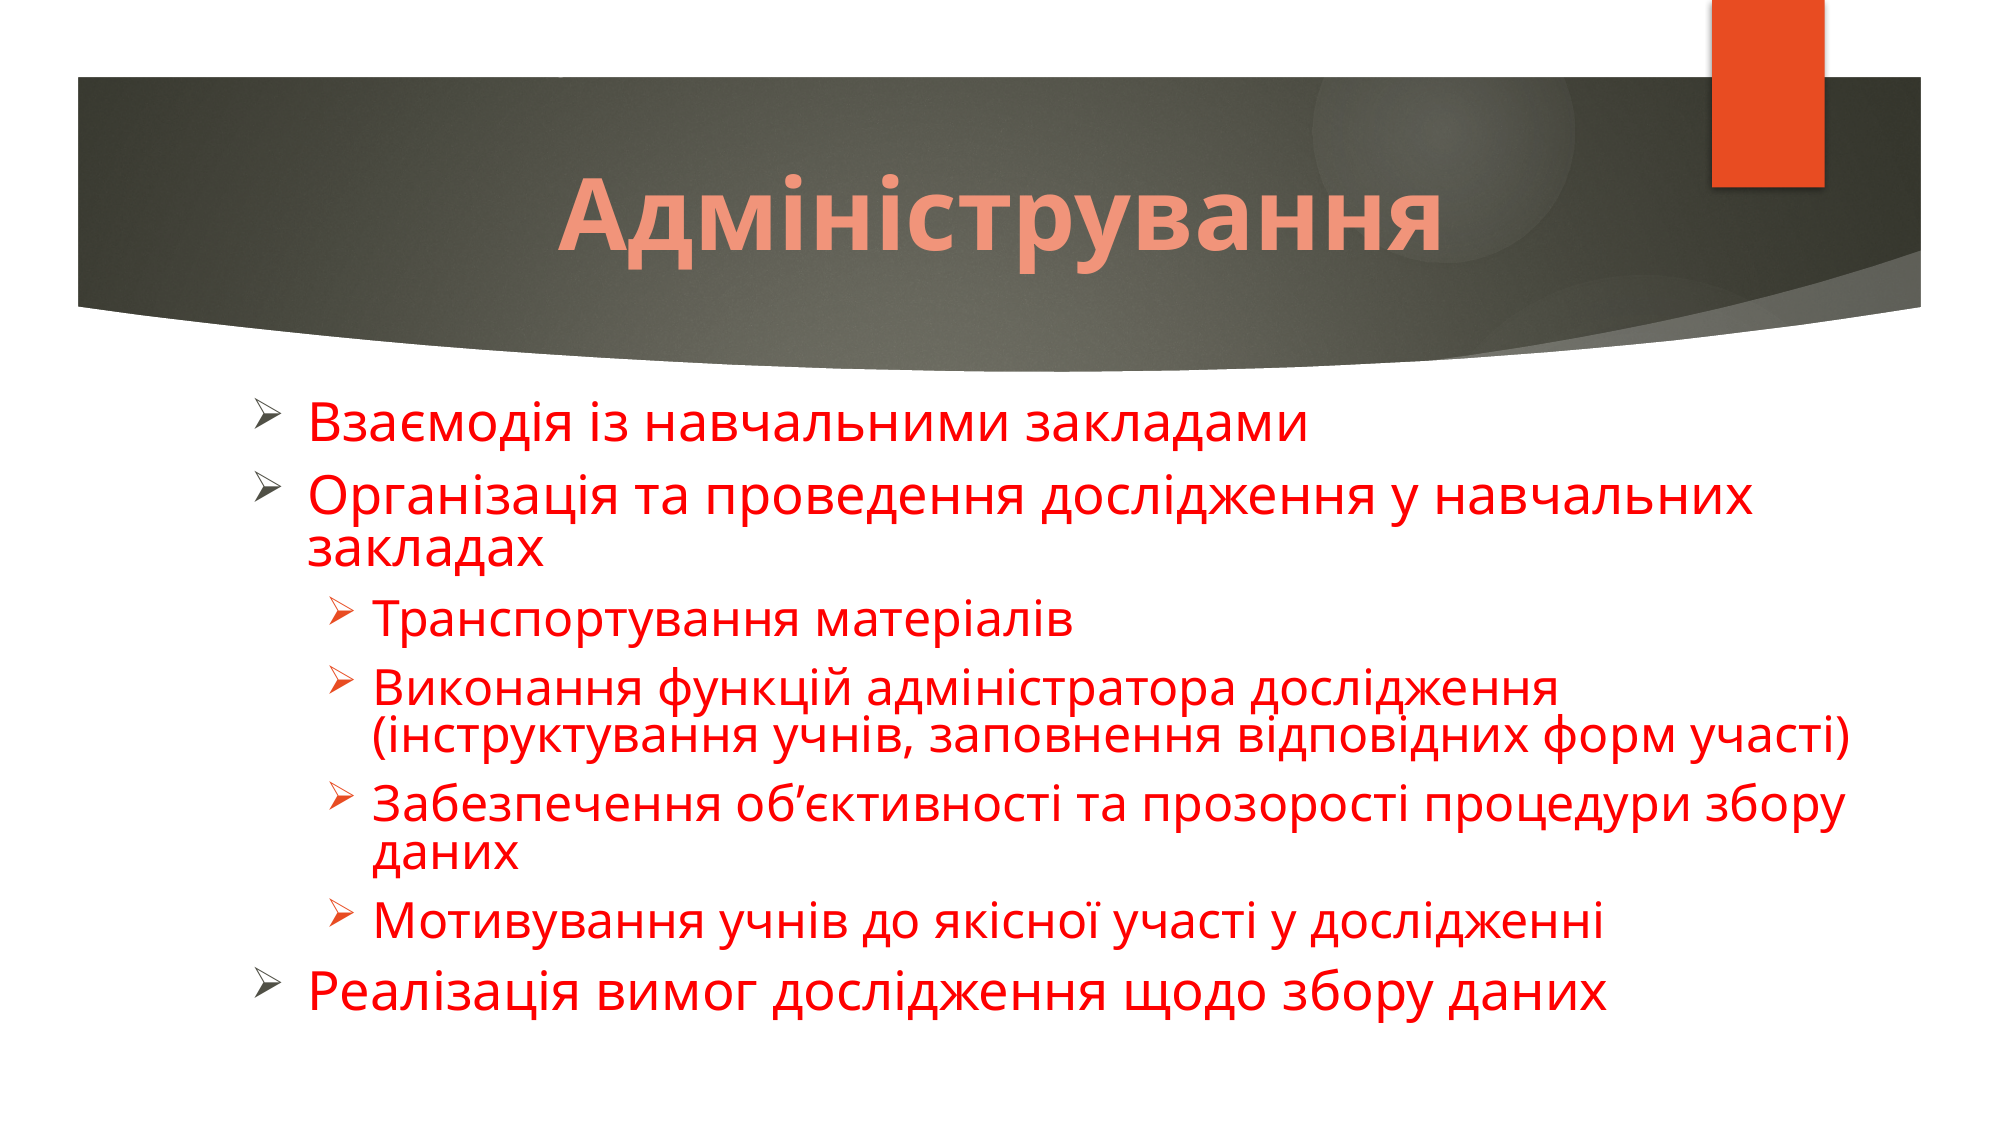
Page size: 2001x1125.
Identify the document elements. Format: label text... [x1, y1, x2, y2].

list PISA [511, 42, 1694, 91]
list Взаємодія із навчальними закладами Організація та проведення дослідження у навчальних закладах Транспортування матеріалів Виконання функцій адміністратора дослідження (інструктування учнів, заповнення відповідних форм участі) Забезпечення об’єктивності та прозорості процедури збору даних Мотивування учнів до якісної участі у дослідженні Реалізація вимог дослідження щодо збору даних [235, 392, 1933, 1062]
list Адміністрування [329, 142, 1677, 286]
